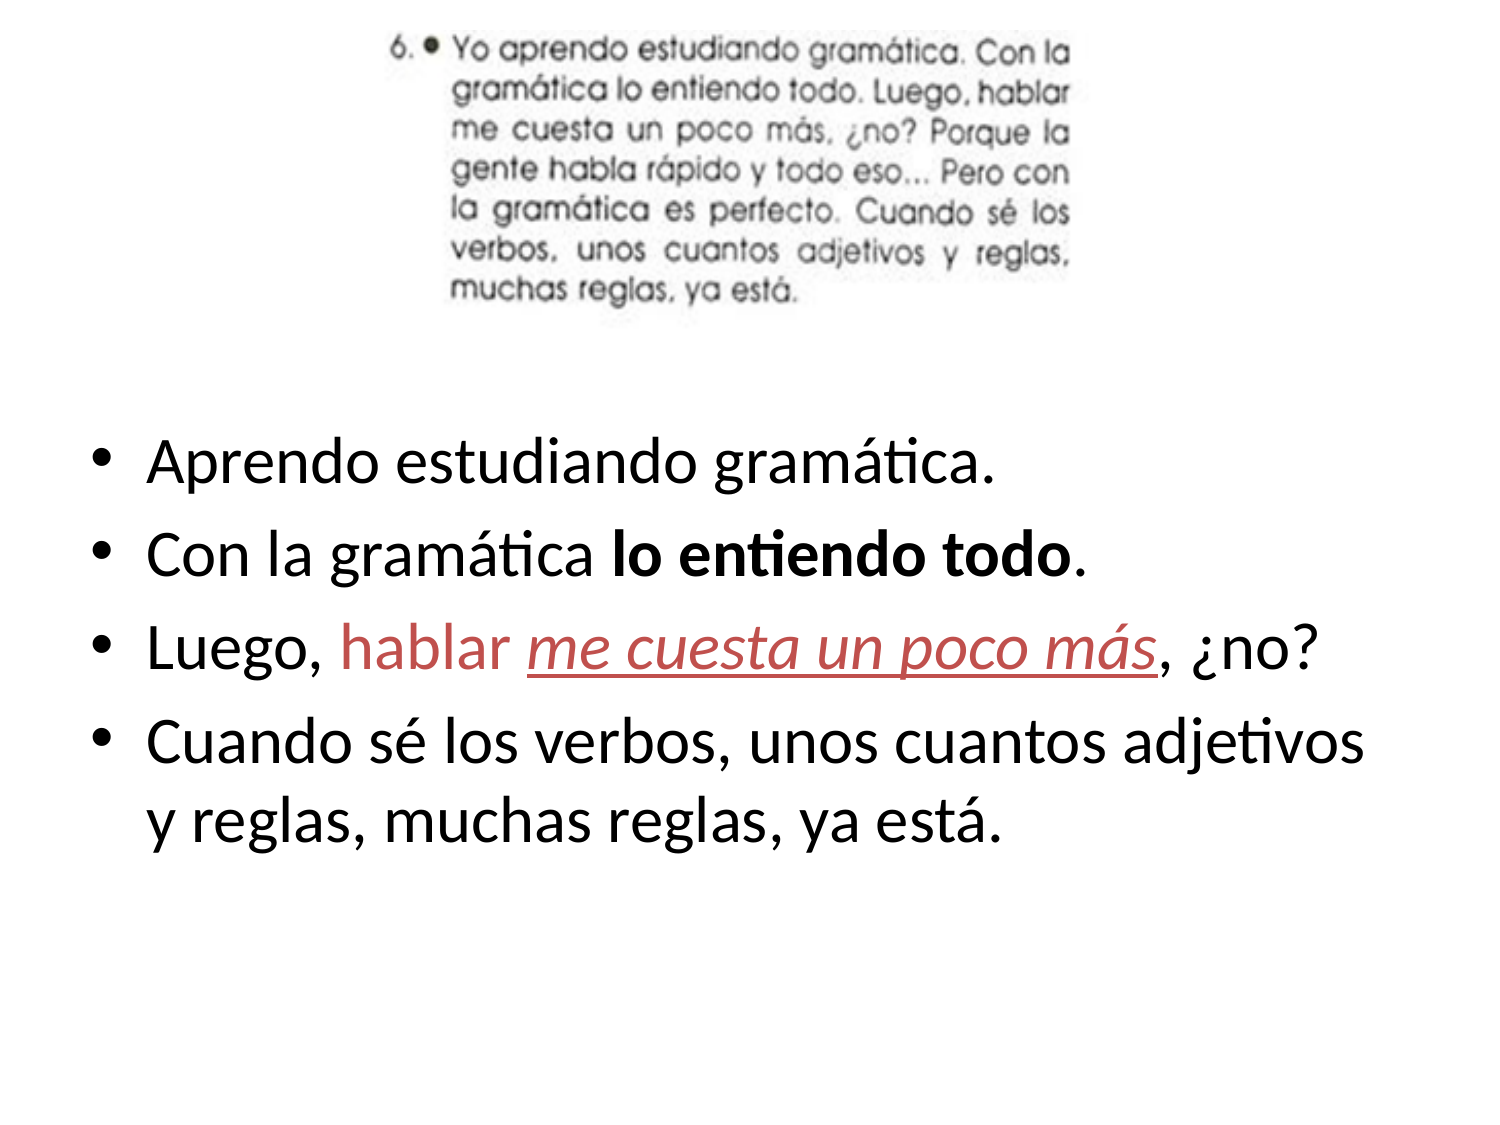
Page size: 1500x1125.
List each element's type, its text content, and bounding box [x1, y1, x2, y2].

picture [383, 30, 1093, 339]
list Aprendo estudiando gramática. Con la gramática lo entiendo todo. Luego, hablar me cuesta un poco más, ¿no? Cuando sé los verbos, unos cuantos adjetivos y reglas, muchas reglas, ya está. [75, 408, 1425, 1005]
